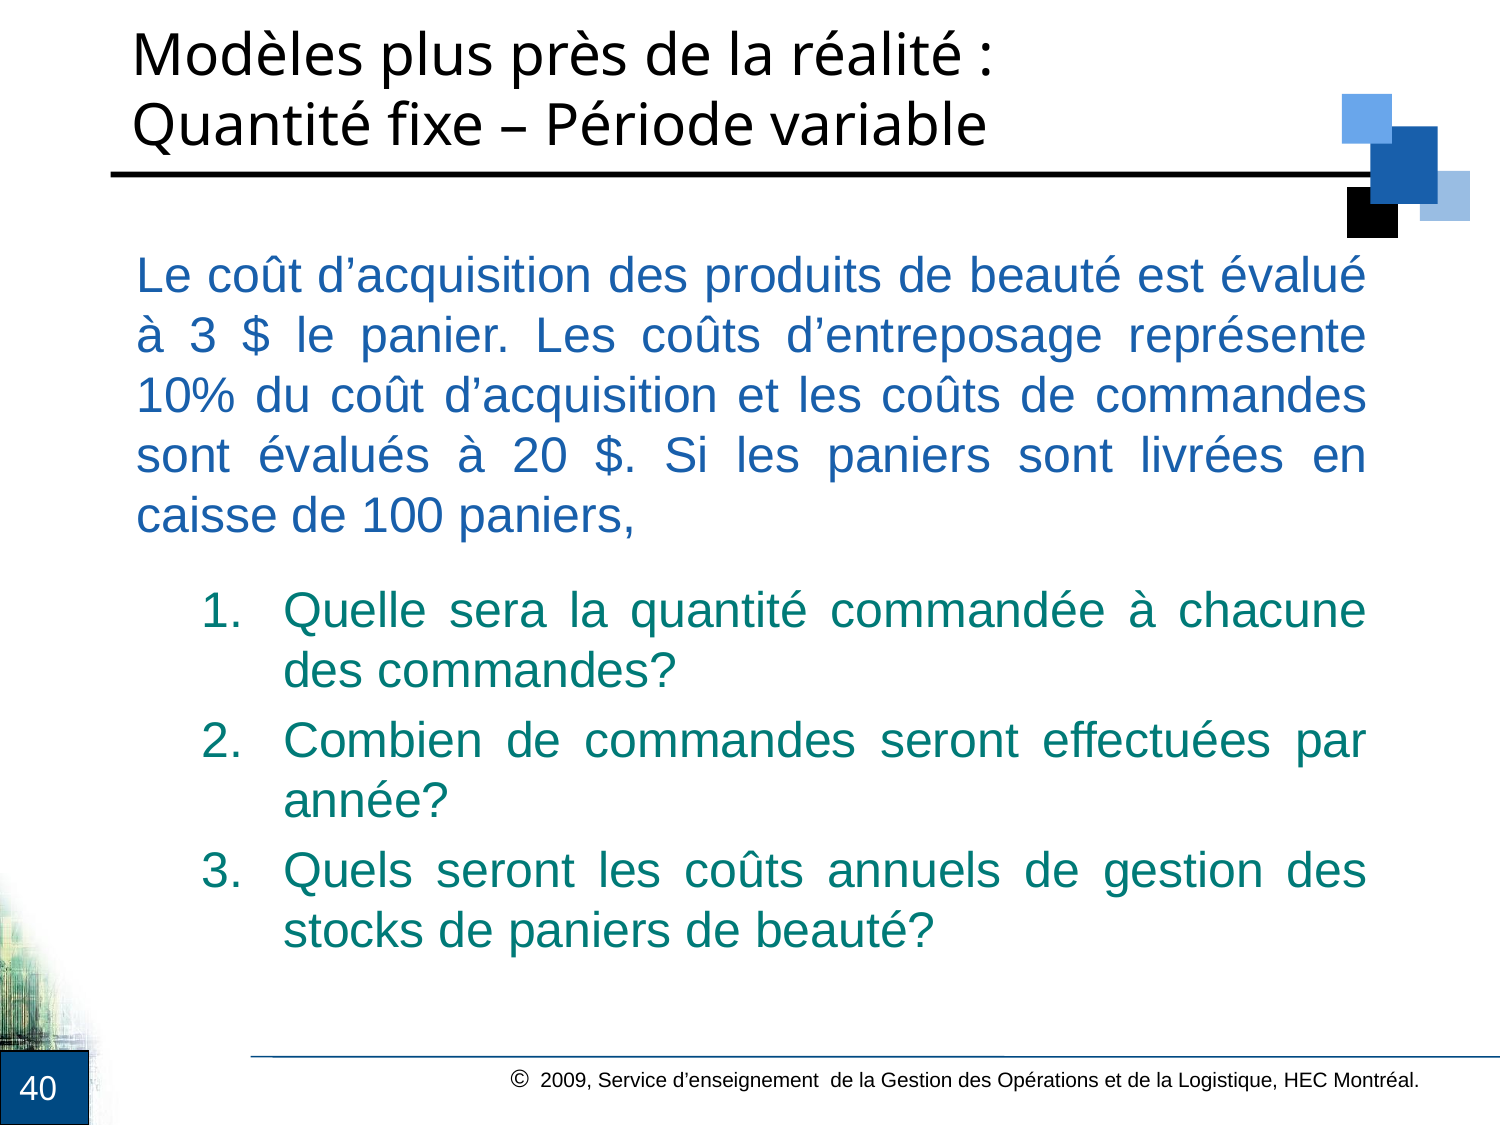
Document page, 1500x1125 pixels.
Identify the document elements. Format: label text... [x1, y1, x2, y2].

title Modèles plus près de la réalité : Quantité fixe – Période variable [116, 0, 1500, 175]
picture [0, 873, 120, 1125]
picture [1347, 187, 1398, 238]
list Le coût d’acquisition des produits de beauté est évalué à 3 $ le panier. Les coûts d’entreposage représente 10% du coût d’acquisition et les coûts de commandes sont évalués à 20 $. Si les paniers sont livrées en caisse de 100 paniers, Quelle sera la quantité commandée à chacune des commandes? Combien de commandes seront effectuées par année? Quels seront les coûts annuels de gestion des stocks de paniers de beauté? [121, 234, 1384, 1057]
